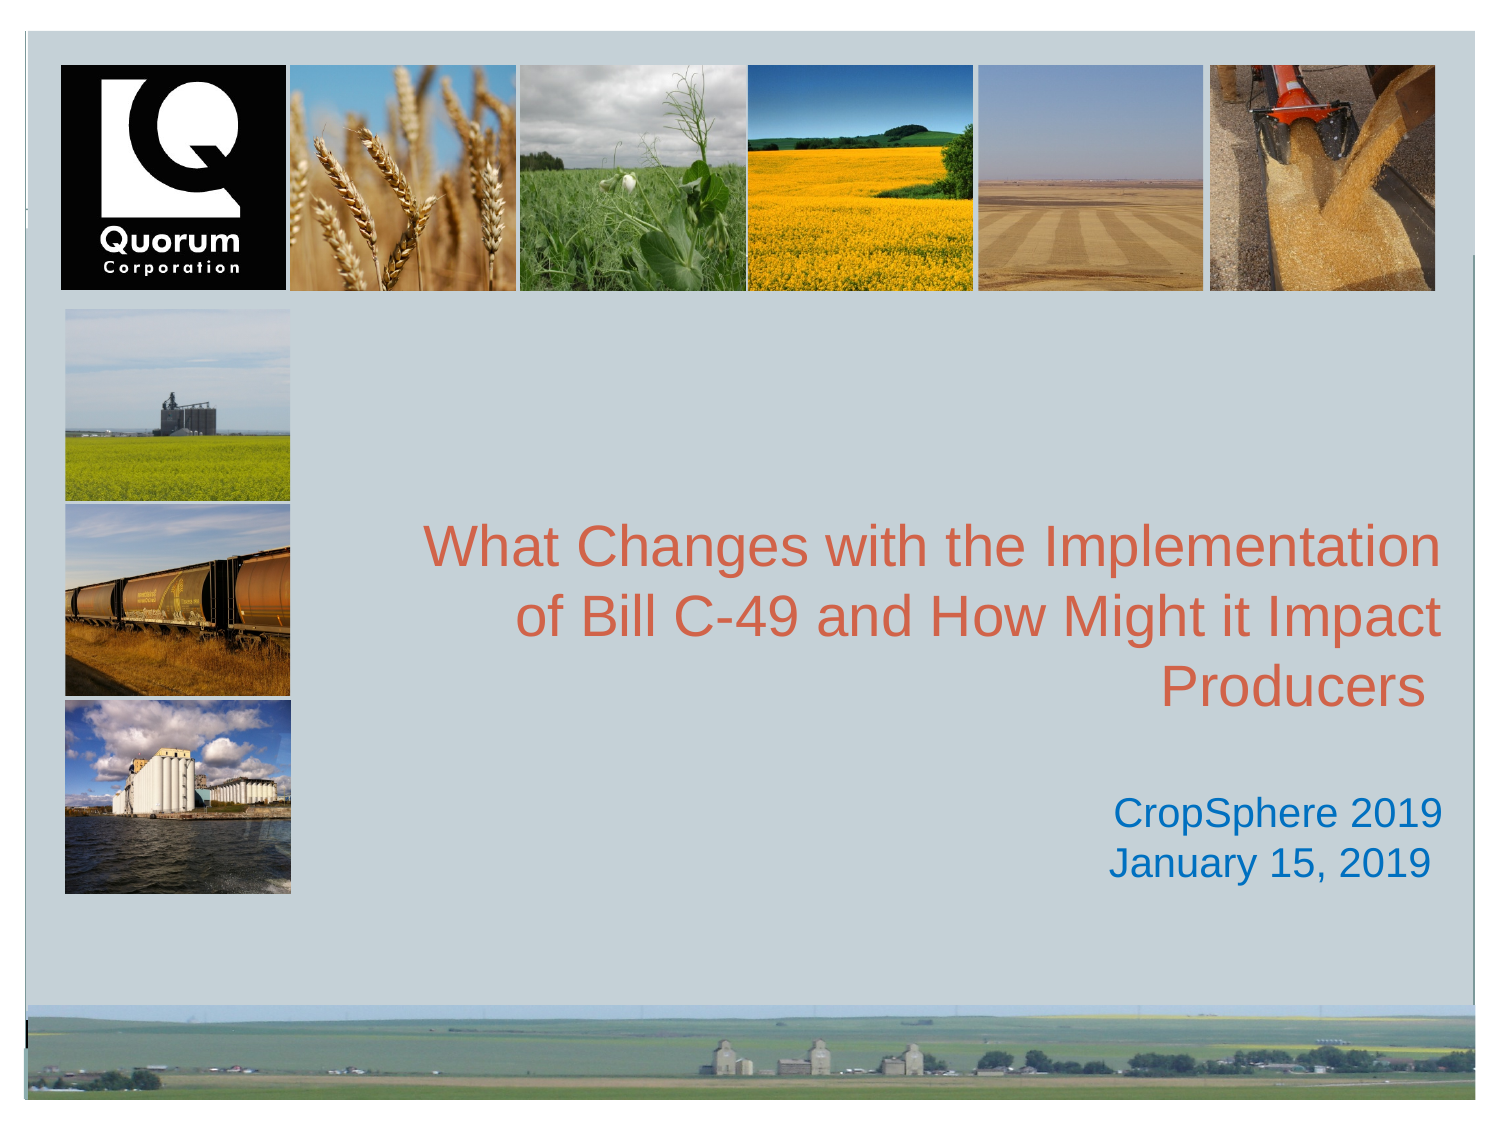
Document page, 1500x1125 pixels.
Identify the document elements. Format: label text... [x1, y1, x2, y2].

picture [65, 700, 291, 894]
picture [978, 65, 1204, 291]
picture [65, 504, 291, 696]
picture [26, 1005, 1476, 1100]
title What Changes with the Implementation of Bill C-49 and How Might it Impact Producers CropSphere 2019 January 15, 2019 [360, 326, 1458, 894]
picture [747, 65, 973, 291]
picture [61, 65, 286, 290]
picture [65, 309, 291, 501]
picture [290, 65, 516, 291]
picture [520, 65, 746, 291]
picture [1210, 65, 1436, 291]
